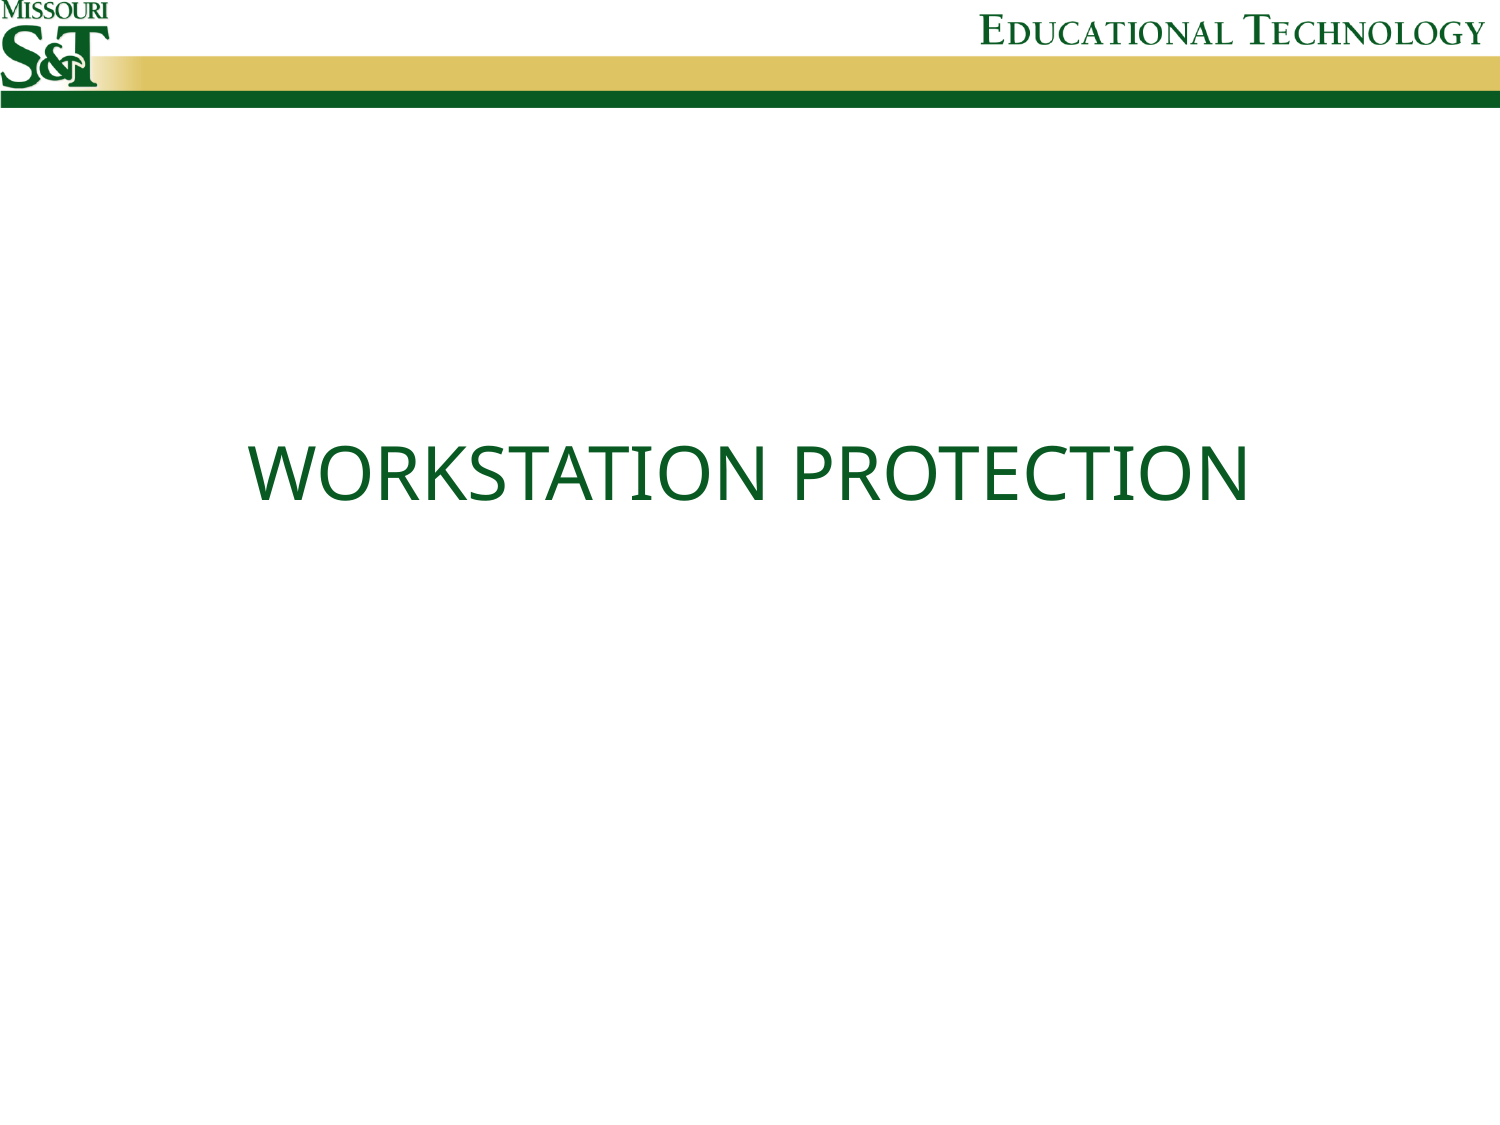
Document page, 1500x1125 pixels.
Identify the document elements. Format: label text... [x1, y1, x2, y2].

picture [0, 0, 1500, 108]
title Workstation Protection [112, 349, 1388, 591]
